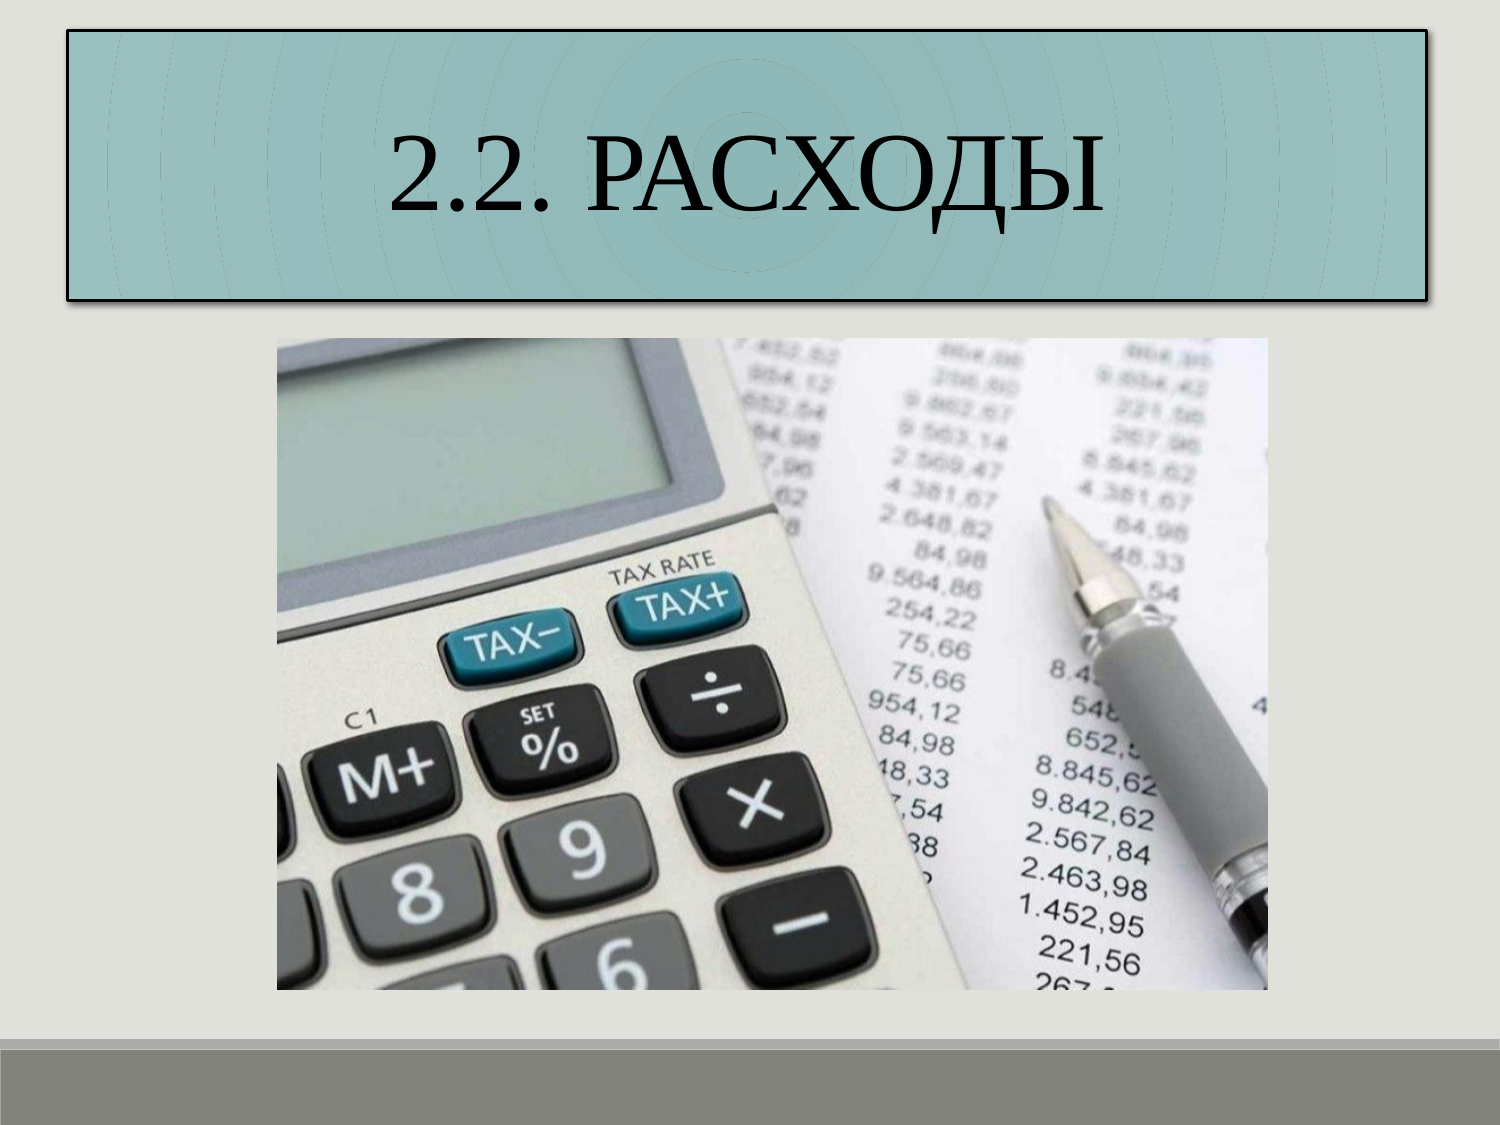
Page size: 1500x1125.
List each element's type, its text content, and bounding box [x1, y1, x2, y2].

text_box 2.2. РАСХОДЫ [66, 30, 1428, 301]
picture [276, 337, 1268, 990]
